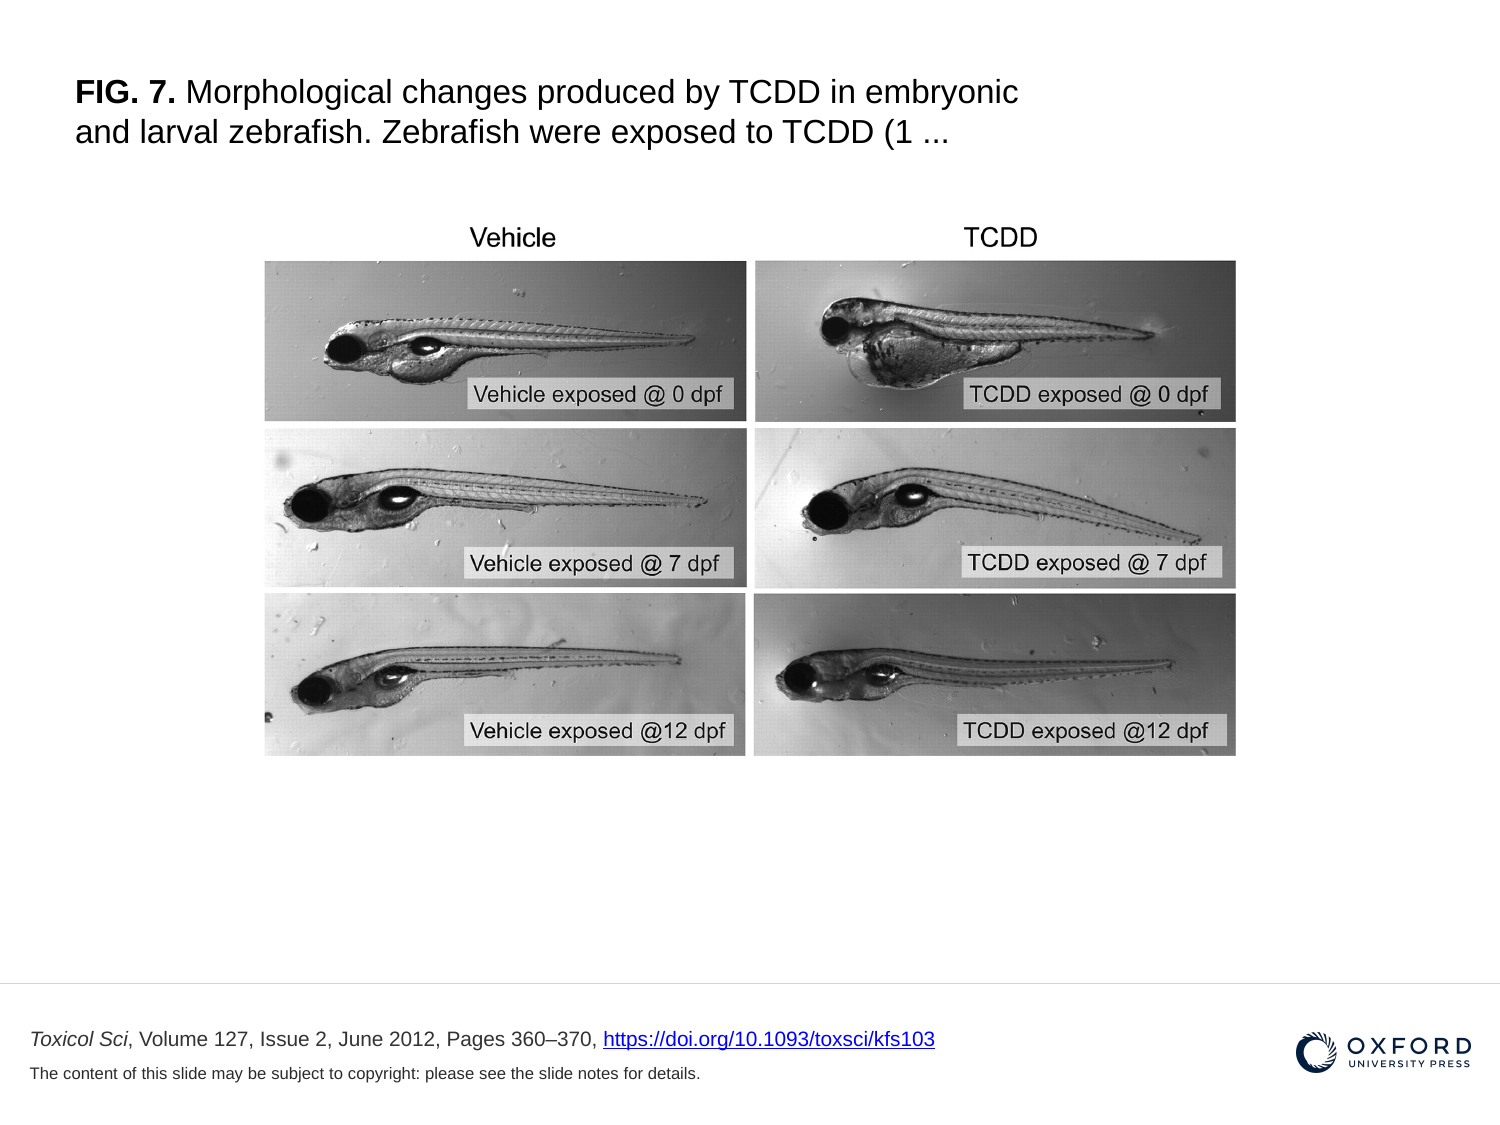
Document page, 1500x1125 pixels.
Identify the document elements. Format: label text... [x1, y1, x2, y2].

title FIG. 7. Morphological changes produced by TCDD in embryonic and larval zebrafish. Zebrafish were exposed to TCDD (1 ... [75, 69, 1078, 171]
picture [262, 224, 1238, 758]
picture [1296, 1032, 1471, 1073]
footer Toxicol Sci, Volume 127, Issue 2, June 2012, Pages 360–370, https://doi.org/10.1093/toxsci/kfs103 The content of this slide may be subject to copyright: please see the slide notes for details. [0, 983, 1260, 1125]
